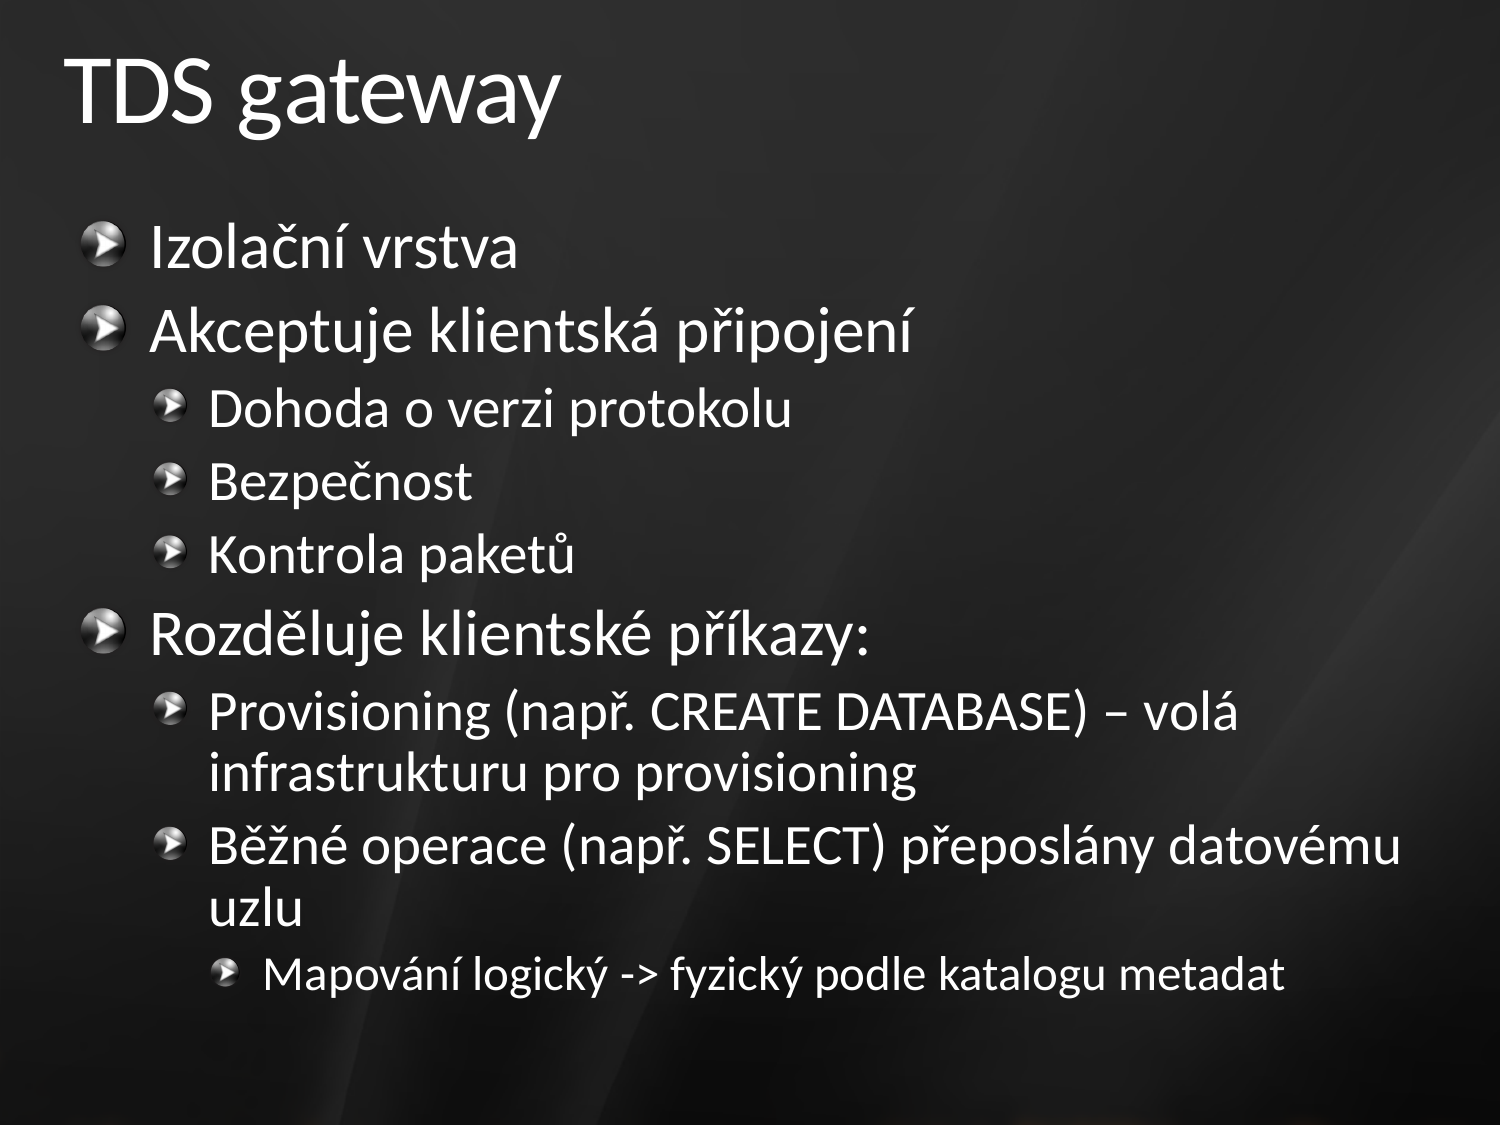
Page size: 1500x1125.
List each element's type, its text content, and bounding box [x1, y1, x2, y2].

list Izolační vrstva Akceptuje klientská připojení Dohoda o verzi protokolu Bezpečnost Kontrola paketů Rozděluje klientské příkazy: Provisioning (např. CREATE DATABASE) – volá infrastrukturu pro provisioning Běžné operace (např. SELECT) přeposlány datovému uzlu Mapování logický -> fyzický podle katalogu metadat [75, 212, 1425, 1005]
picture [0, 0, 1500, 1125]
title TDS gateway [63, 37, 1438, 147]
